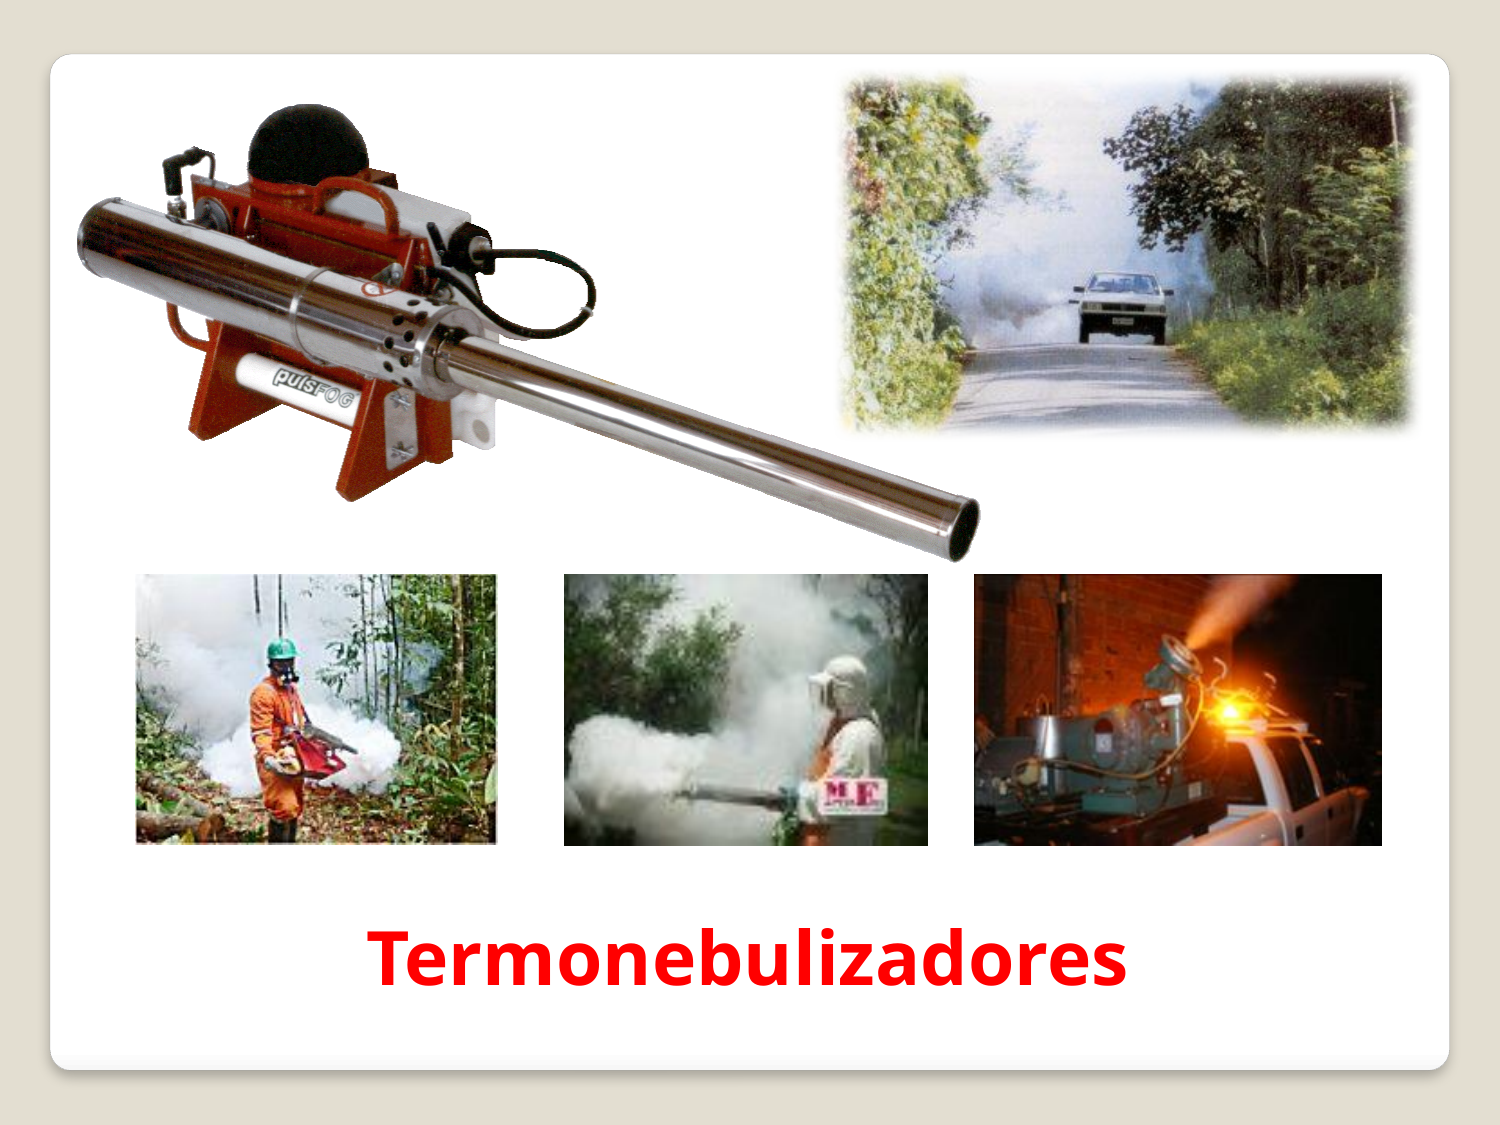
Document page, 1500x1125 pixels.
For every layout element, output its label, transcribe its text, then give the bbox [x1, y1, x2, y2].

text_box Termonebulizadores [76, 881, 1420, 1031]
picture [64, 66, 1424, 847]
